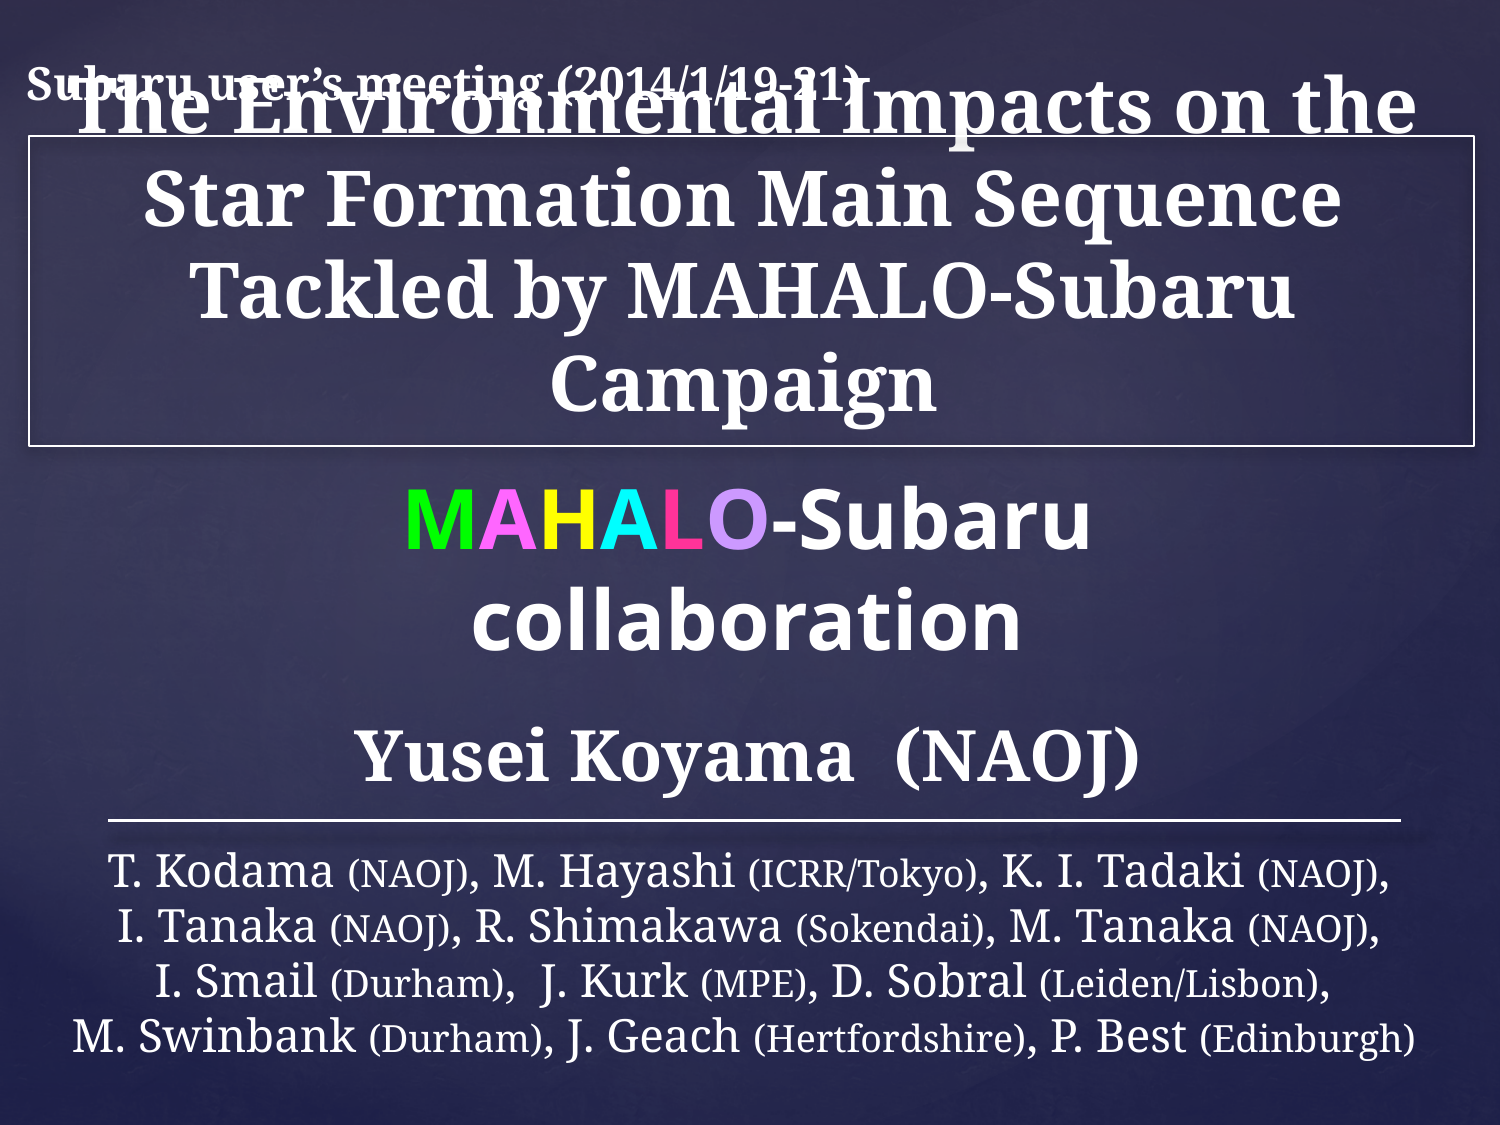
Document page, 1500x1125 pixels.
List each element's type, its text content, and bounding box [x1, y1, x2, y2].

text_box Yusei Koyama (NAOJ) [107, 666, 1390, 804]
text_box Subaru user’s meeting (2014/1/19-21) [11, 46, 1233, 117]
title The Environmental Impacts on the Star Formation Main Sequence Tackled by MAHALO-Subaru Campaign [0, 107, 1496, 434]
text_box [28, 135, 1475, 447]
text_box T. Kodama (NAOJ), M. Hayashi (ICRR/Tokyo), K. I. Tadaki (NAOJ), I. Tanaka (NAOJ), R. Shimakawa (Sokendai), M. Tanaka (NAOJ), I. Smail (Durham), J. Kurk (MPE), D. Sobral (Leiden/Lisbon), M. Swinbank (Durham), J. Geach (Hertfordshire), P. Best (Edinburgh) [26, 833, 1472, 1069]
text_box MAHALO-Subaru collaboration [162, 459, 1333, 674]
